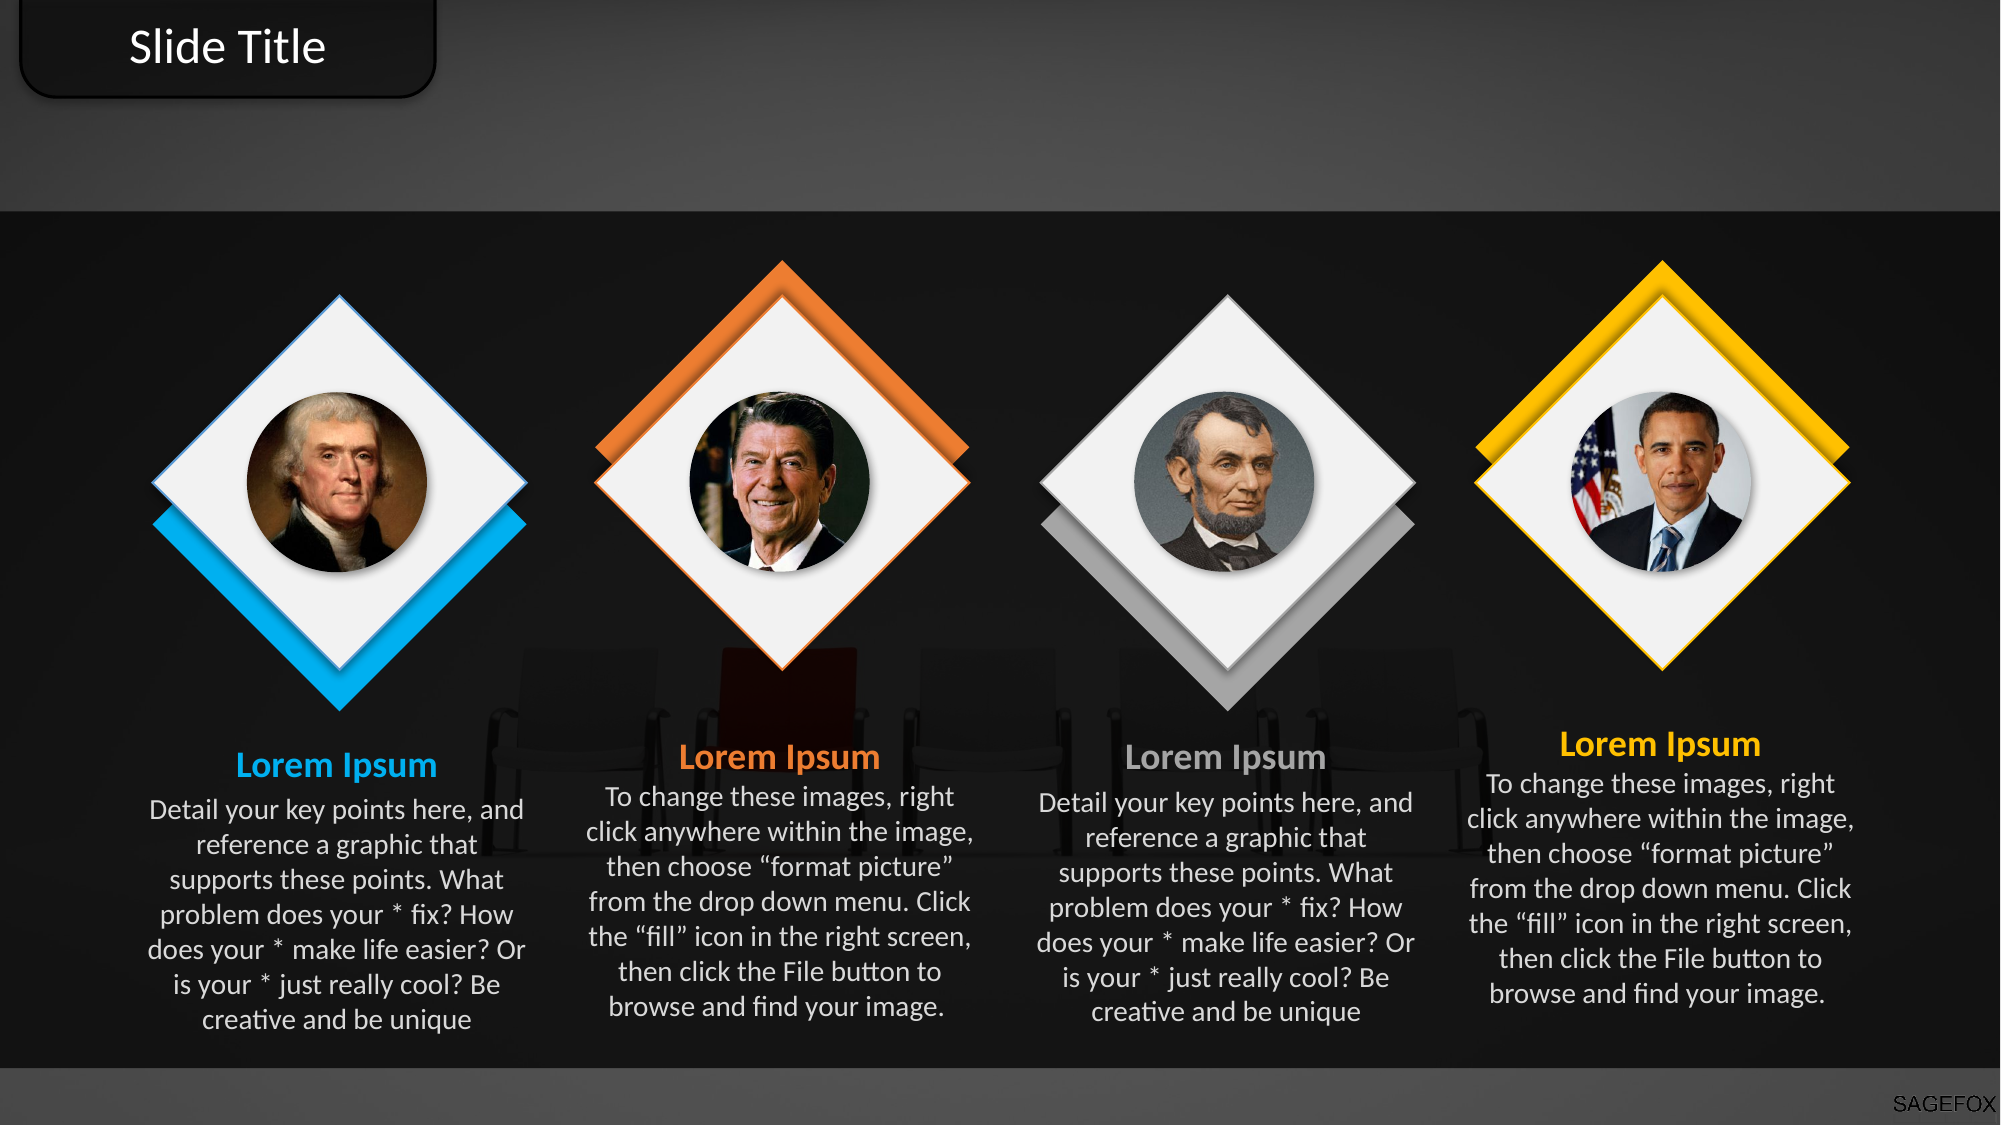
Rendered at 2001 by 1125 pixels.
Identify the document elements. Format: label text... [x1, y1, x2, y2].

text_box [1473, 294, 1852, 672]
text_box [688, 390, 871, 573]
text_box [20, 0, 436, 98]
text_box [593, 258, 971, 458]
text_box [151, 294, 529, 672]
text_box [245, 391, 428, 574]
text_box Lorem Ipsum Detail your key points here, and reference a graphic that supports these points. What problem does your * fix? How does your * make life easier? Or is your * just really cool? Be creative and be unique [1016, 724, 1437, 1036]
text_box [593, 294, 971, 672]
picture [0, 0, 2001, 1125]
text_box [1039, 294, 1417, 672]
text_box [151, 510, 529, 713]
text_box [1133, 390, 1316, 573]
text_box [0, 211, 2000, 1069]
text_box [1569, 390, 1752, 573]
text_box Lorem Ipsum To change these images, right click anywhere within the image, then choose “format picture” from the drop down menu. Click the “fill” icon in the right screen, then click the File button to browse and find your image. [570, 724, 991, 1030]
text_box Lorem Ipsum To change these images, right click anywhere within the image, then choose “format picture” from the drop down menu. Click the “fill” icon in the right screen, then click the File button to browse and find your image. [1450, 712, 1871, 1017]
text_box Lorem Ipsum Detail your key points here, and reference a graphic that supports these points. What problem does your * fix? How does your * make life easier? Or is your * just really cool? Be creative and be unique [127, 732, 547, 1043]
text_box [1473, 258, 1852, 458]
text_box [1039, 510, 1417, 713]
